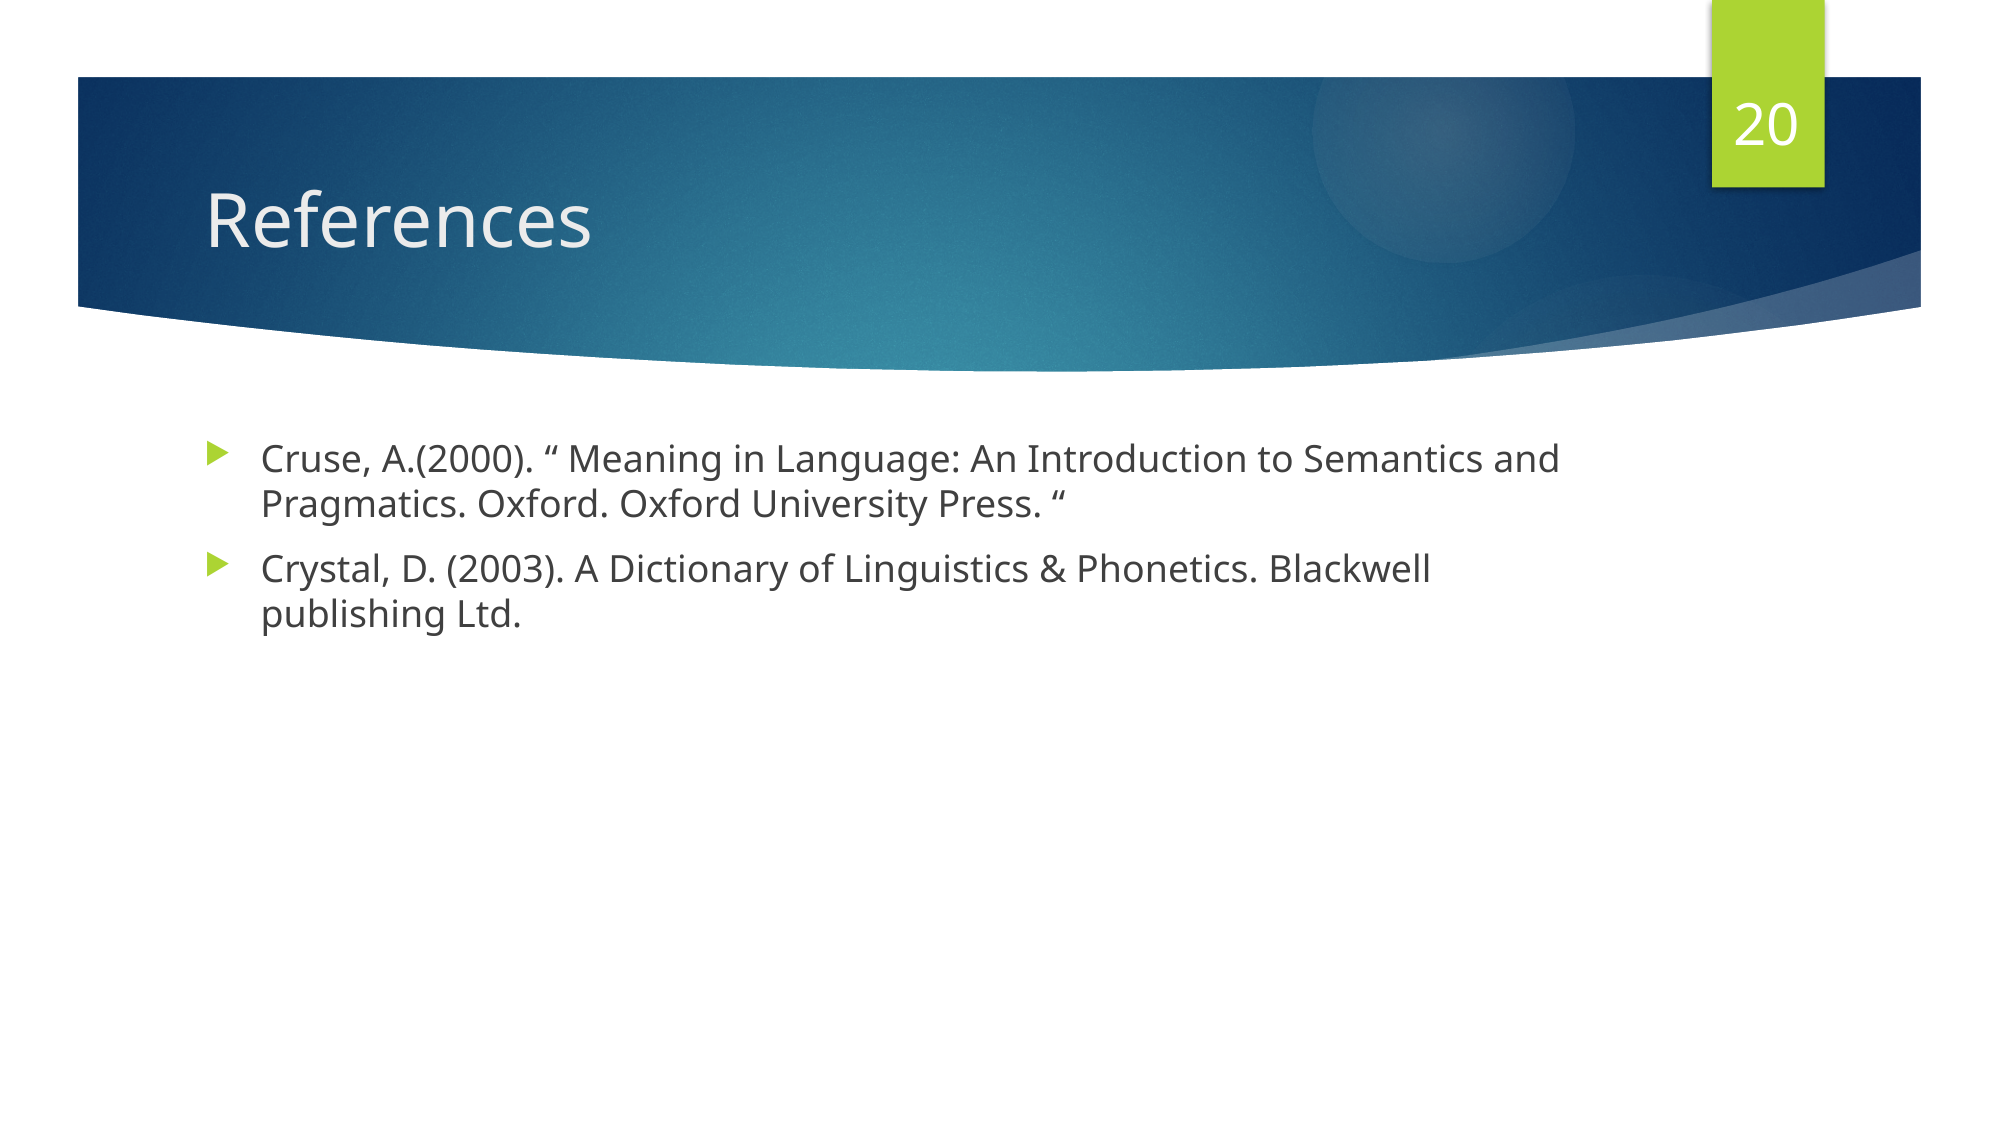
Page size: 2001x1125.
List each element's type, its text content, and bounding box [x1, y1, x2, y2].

slide_number 20 [1698, 48, 1836, 175]
list Cruse, A.(2000). “ Meaning in Language: An Introduction to Semantics and Pragmatics. Oxford. Oxford University Press. “ Crystal, D. (2003). A Dictionary of Linguistics & Phonetics. Blackwell publishing Ltd. [189, 427, 1627, 988]
title References [189, 159, 1627, 276]
